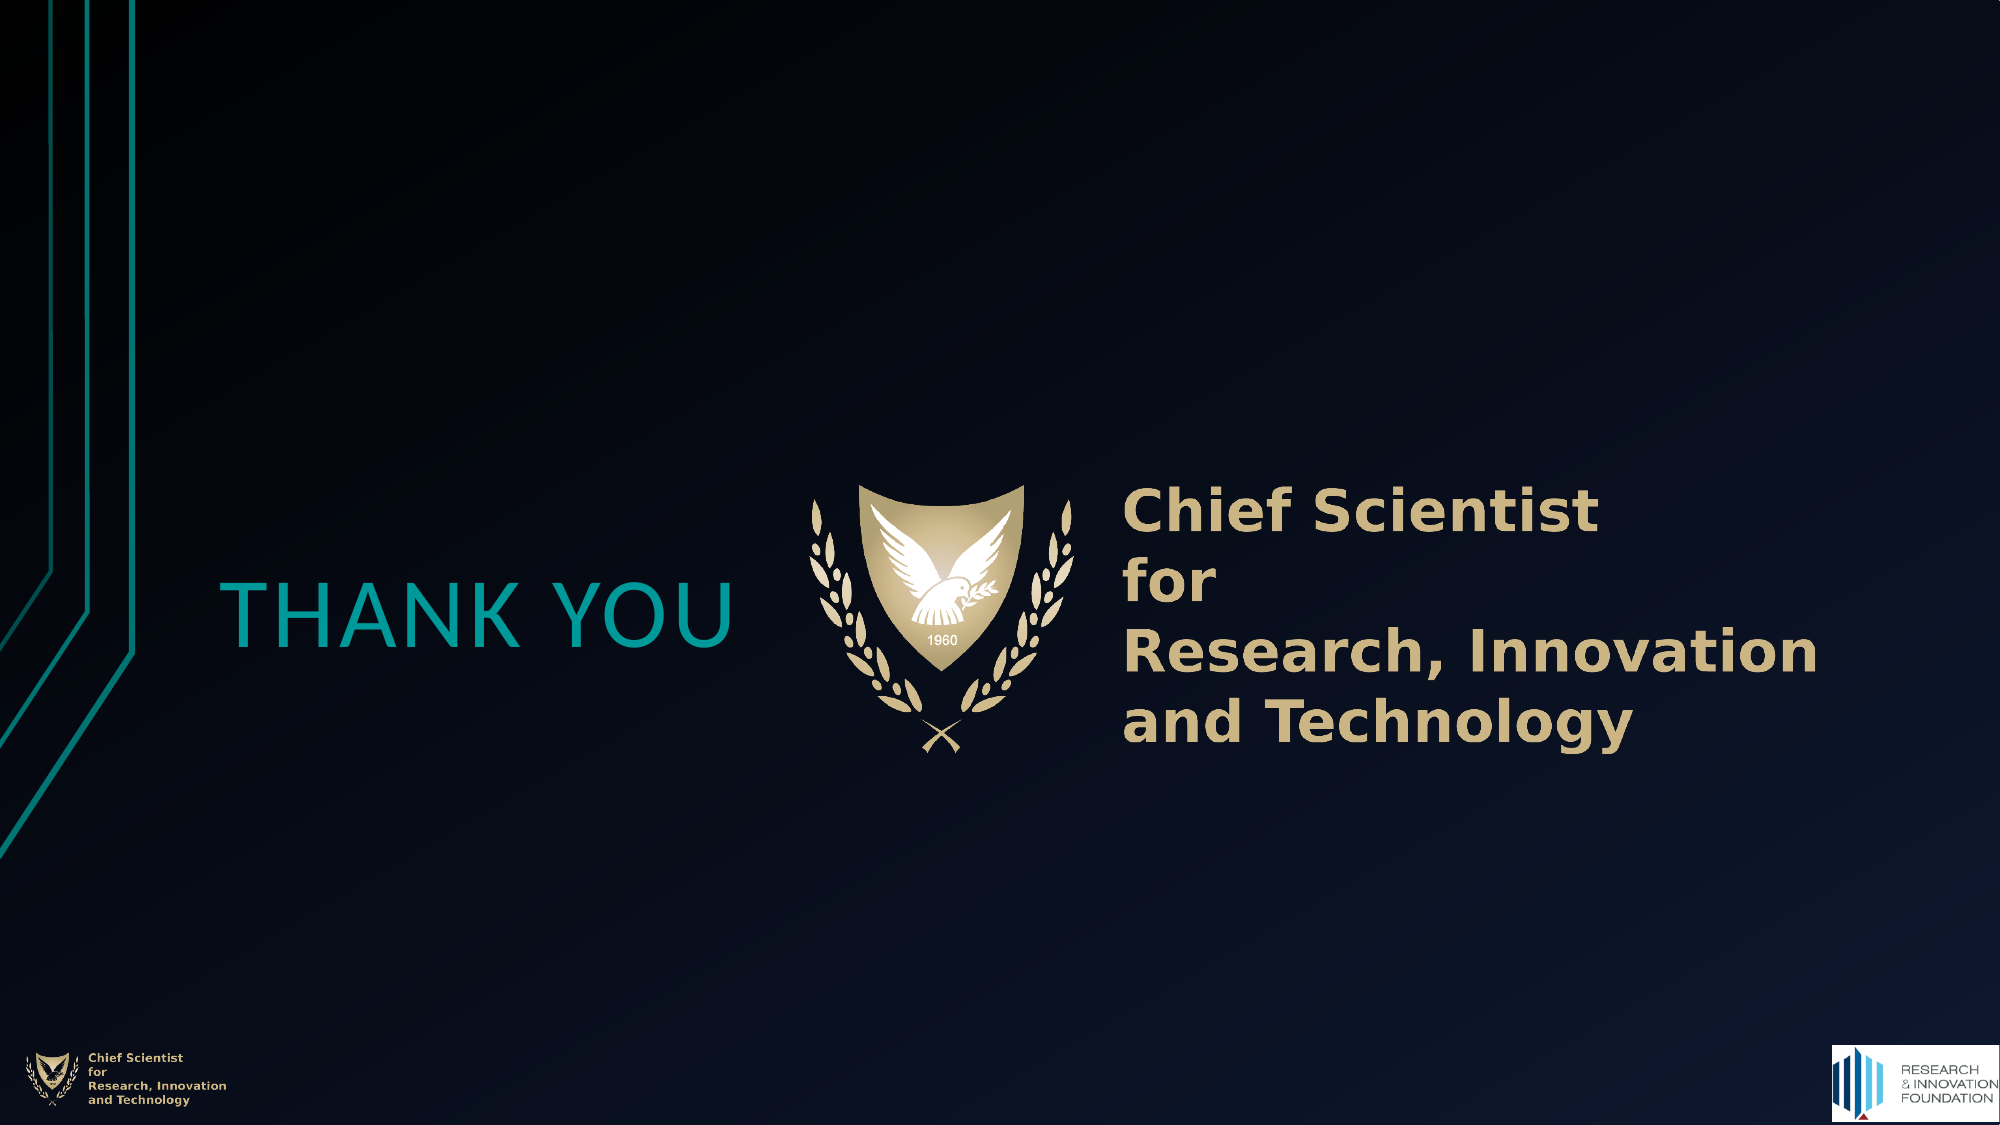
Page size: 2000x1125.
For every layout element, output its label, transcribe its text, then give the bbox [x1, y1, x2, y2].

picture [765, 432, 1998, 814]
picture [1832, 1045, 2000, 1122]
title Thank you [199, 279, 867, 680]
picture [17, 1042, 262, 1118]
